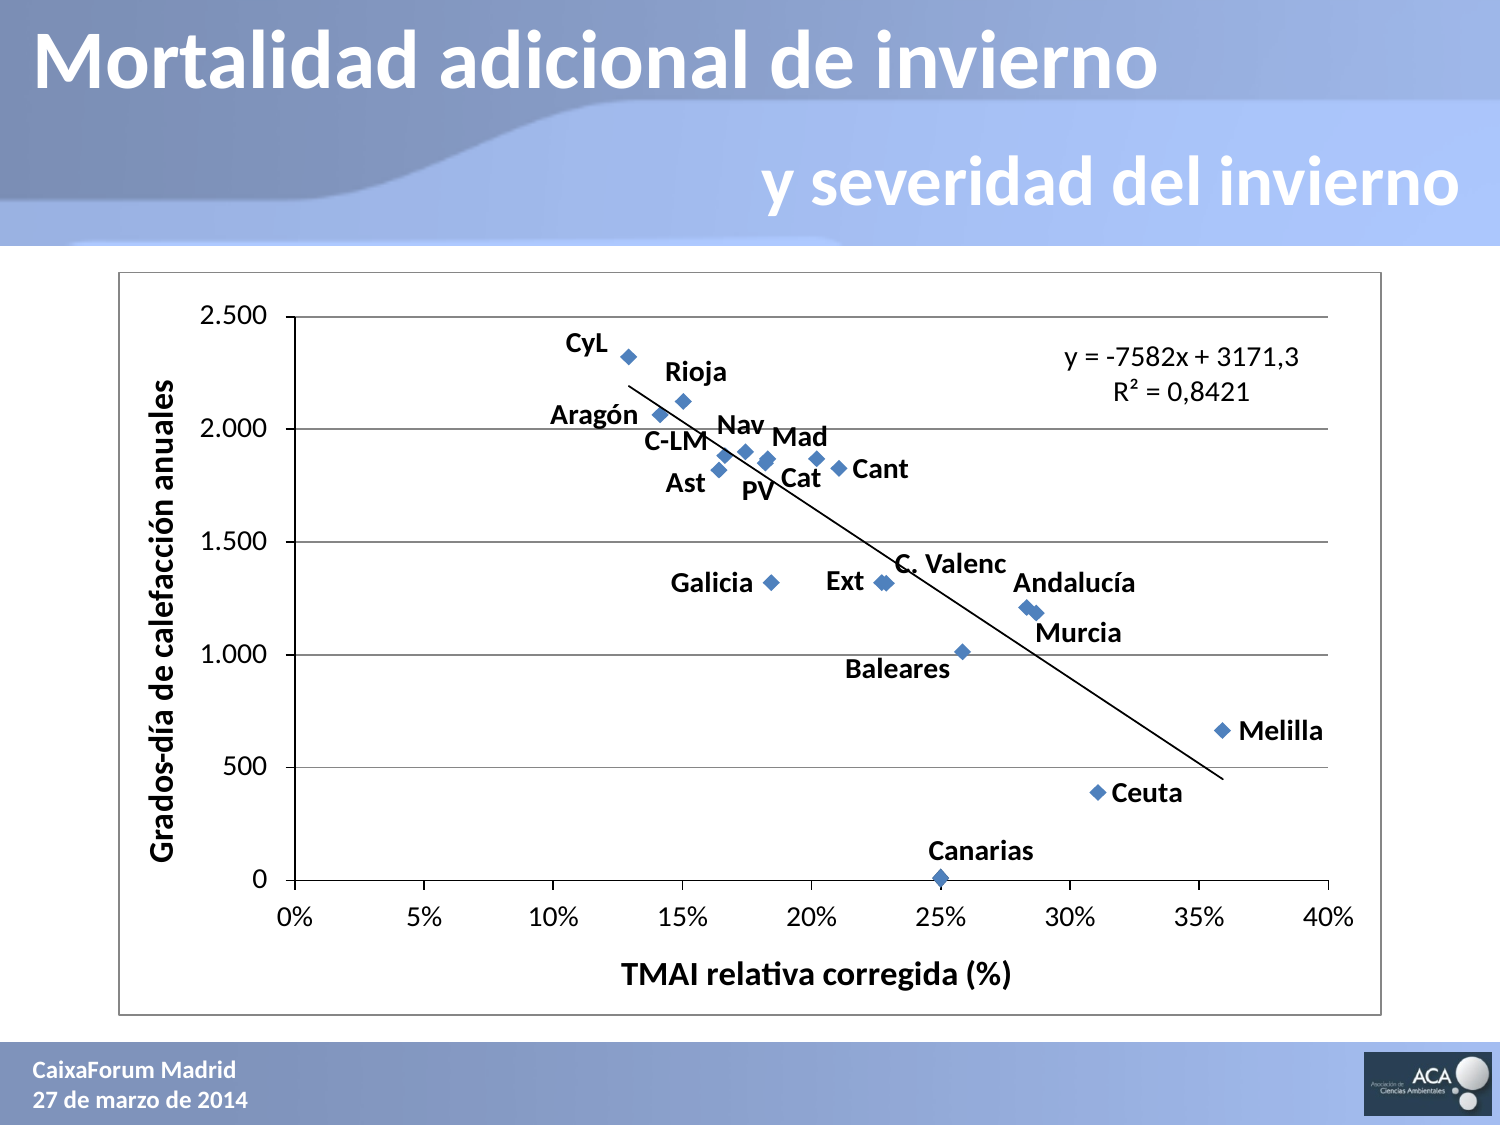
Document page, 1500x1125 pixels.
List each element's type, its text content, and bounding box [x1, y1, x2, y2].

title Mortalidad adicional de invierno [17, 0, 1271, 112]
picture [1364, 1052, 1492, 1116]
picture [117, 271, 1383, 1016]
text_box y severidad del invierno [346, 116, 1478, 238]
footer CaixaForum Madrid 27 de marzo de 2014 [17, 1054, 493, 1114]
